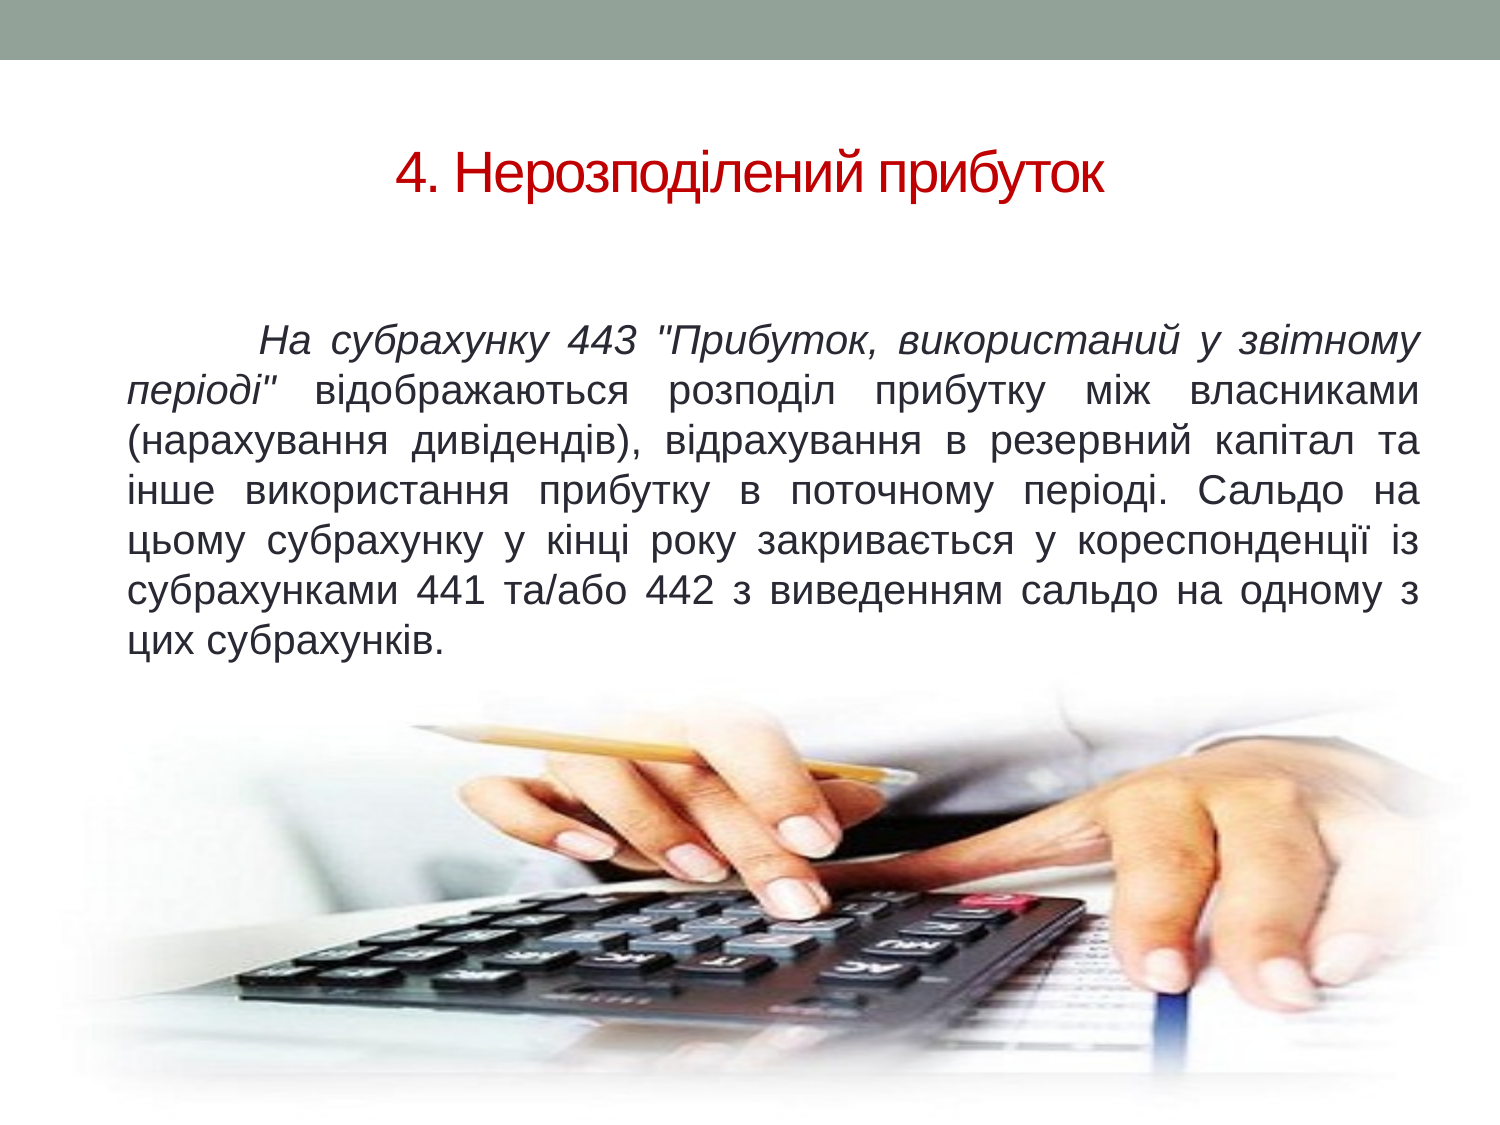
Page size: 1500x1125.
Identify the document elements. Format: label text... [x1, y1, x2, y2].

title 4. Нерозподілений прибуток [75, 87, 1425, 250]
picture [0, 656, 1500, 1125]
text_box На субрахунку 443 "Прибуток, використаний у звітному періоді" відображаються розподіл прибутку між власниками (нарахування дивідендів), відрахування в резервний капітал та інше використання прибутку в поточному періоді. Сальдо на цьому субрахунку у кінці року закривається у кореспонденції із субрахунками 441 та/або 442 з виведенням сальдо на одному з цих субрахунків. [112, 305, 1435, 653]
